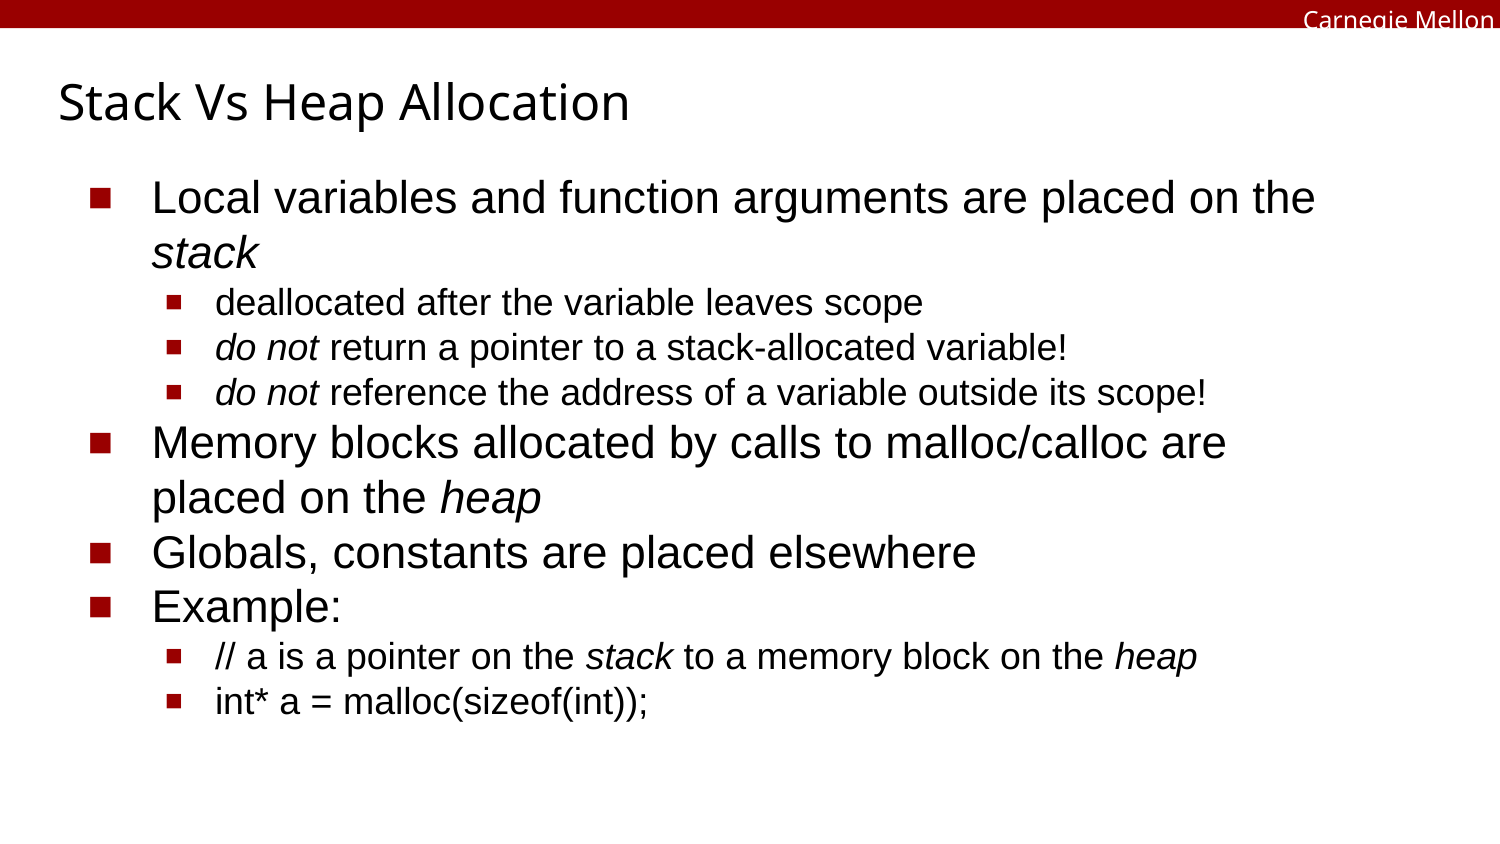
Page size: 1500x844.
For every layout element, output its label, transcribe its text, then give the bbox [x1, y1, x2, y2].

list Local variables and function arguments are placed on the stack deallocated after the variable leaves scope do not return a pointer to a stack-allocated variable! do not reference the address of a variable outside its scope! Memory blocks allocated by calls to malloc/calloc are placed on the heap Globals, constants are placed elsewhere Example: // a is a pointer on the stack to a memory block on the heap int* a = malloc(sizeof(int)); [64, 167, 1361, 743]
title Stack Vs Heap Allocation [58, 53, 1305, 148]
